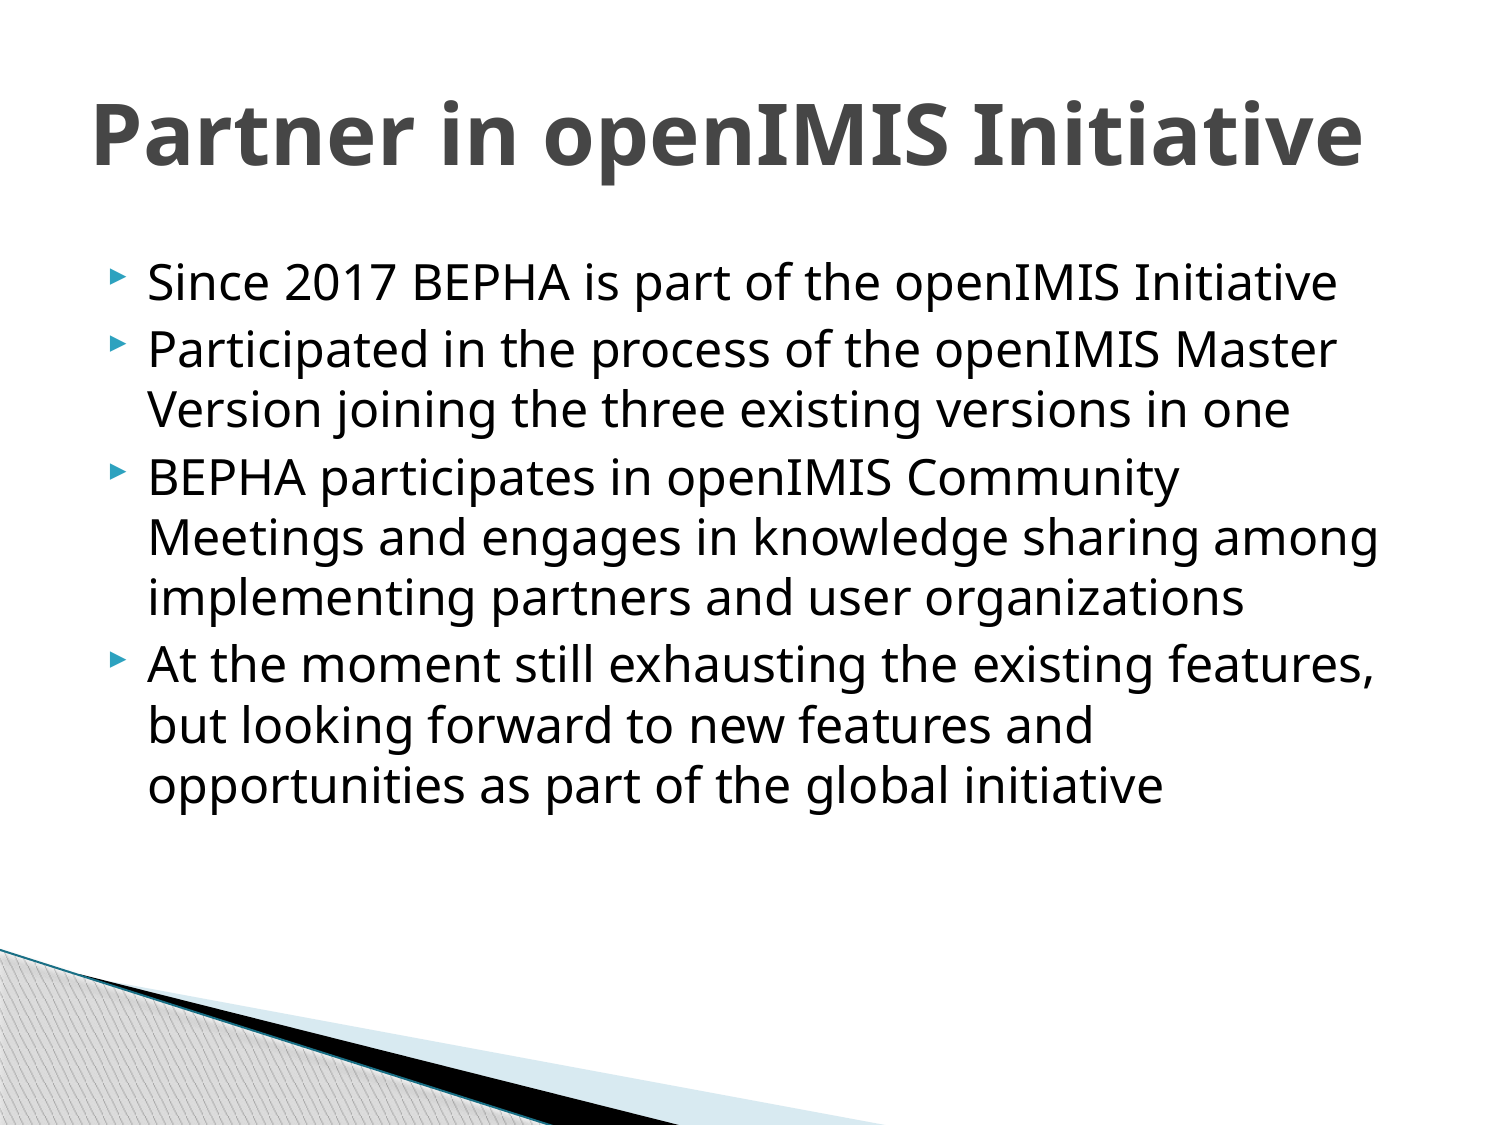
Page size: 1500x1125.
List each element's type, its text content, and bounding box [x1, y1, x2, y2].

title Partner in openIMIS Initiative [75, 37, 1425, 225]
list Since 2017 BEPHA is part of the openIMIS Initiative Participated in the process of the openIMIS Master Version joining the three existing versions in one BEPHA participates in openIMIS Community Meetings and engages in knowledge sharing among implementing partners and user organizations At the moment still exhausting the existing features, but looking forward to new features and opportunities as part of the global initiative [75, 243, 1425, 986]
